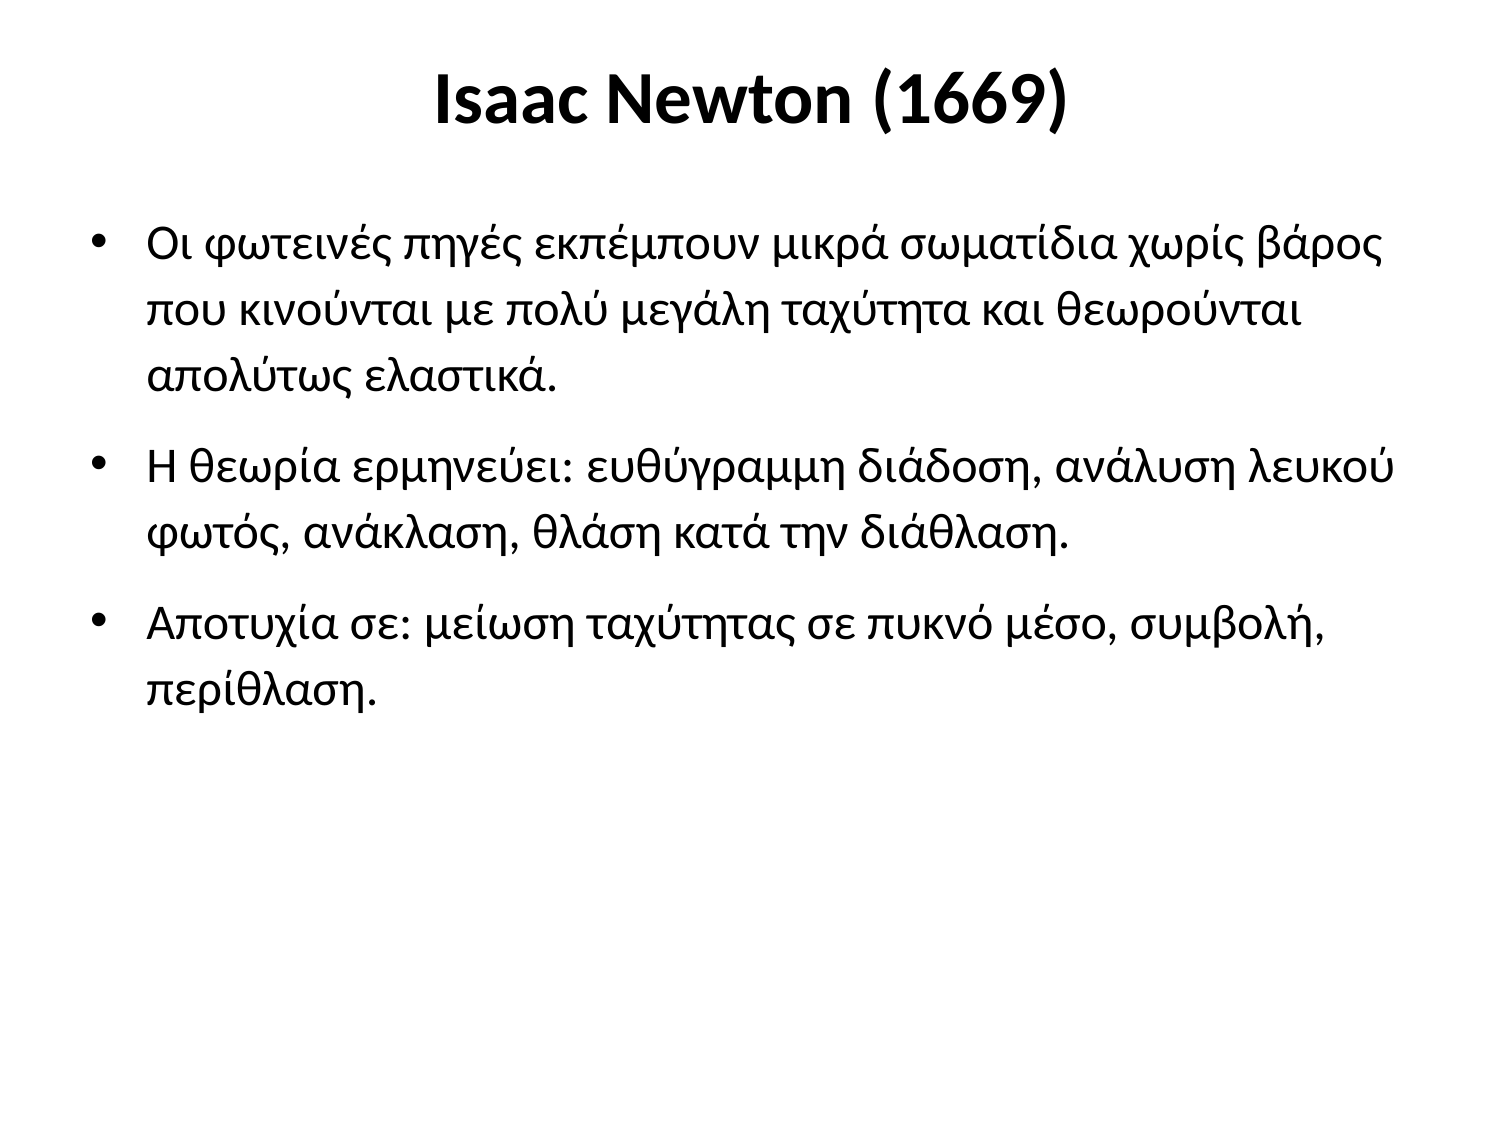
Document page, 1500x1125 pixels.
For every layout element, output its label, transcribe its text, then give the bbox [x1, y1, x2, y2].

title Isaac Newton (1669) [76, 19, 1427, 169]
list Οι φωτεινές πηγές εκπέμπουν μικρά σωματίδια χωρίς βάρος που κινούνται με πολύ μεγάλη ταχύτητα και θεωρούνται απολύτως ελαστικά. Η θεωρία ερμηνεύει: ευθύγραμμη διάδοση, ανάλυση λευκού φωτός, ανάκλαση, θλάση κατά την διάθλαση. Αποτυχία σε: μείωση ταχύτητας σε πυκνό μέσο, συμβολή, περίθλαση. [75, 196, 1425, 1024]
